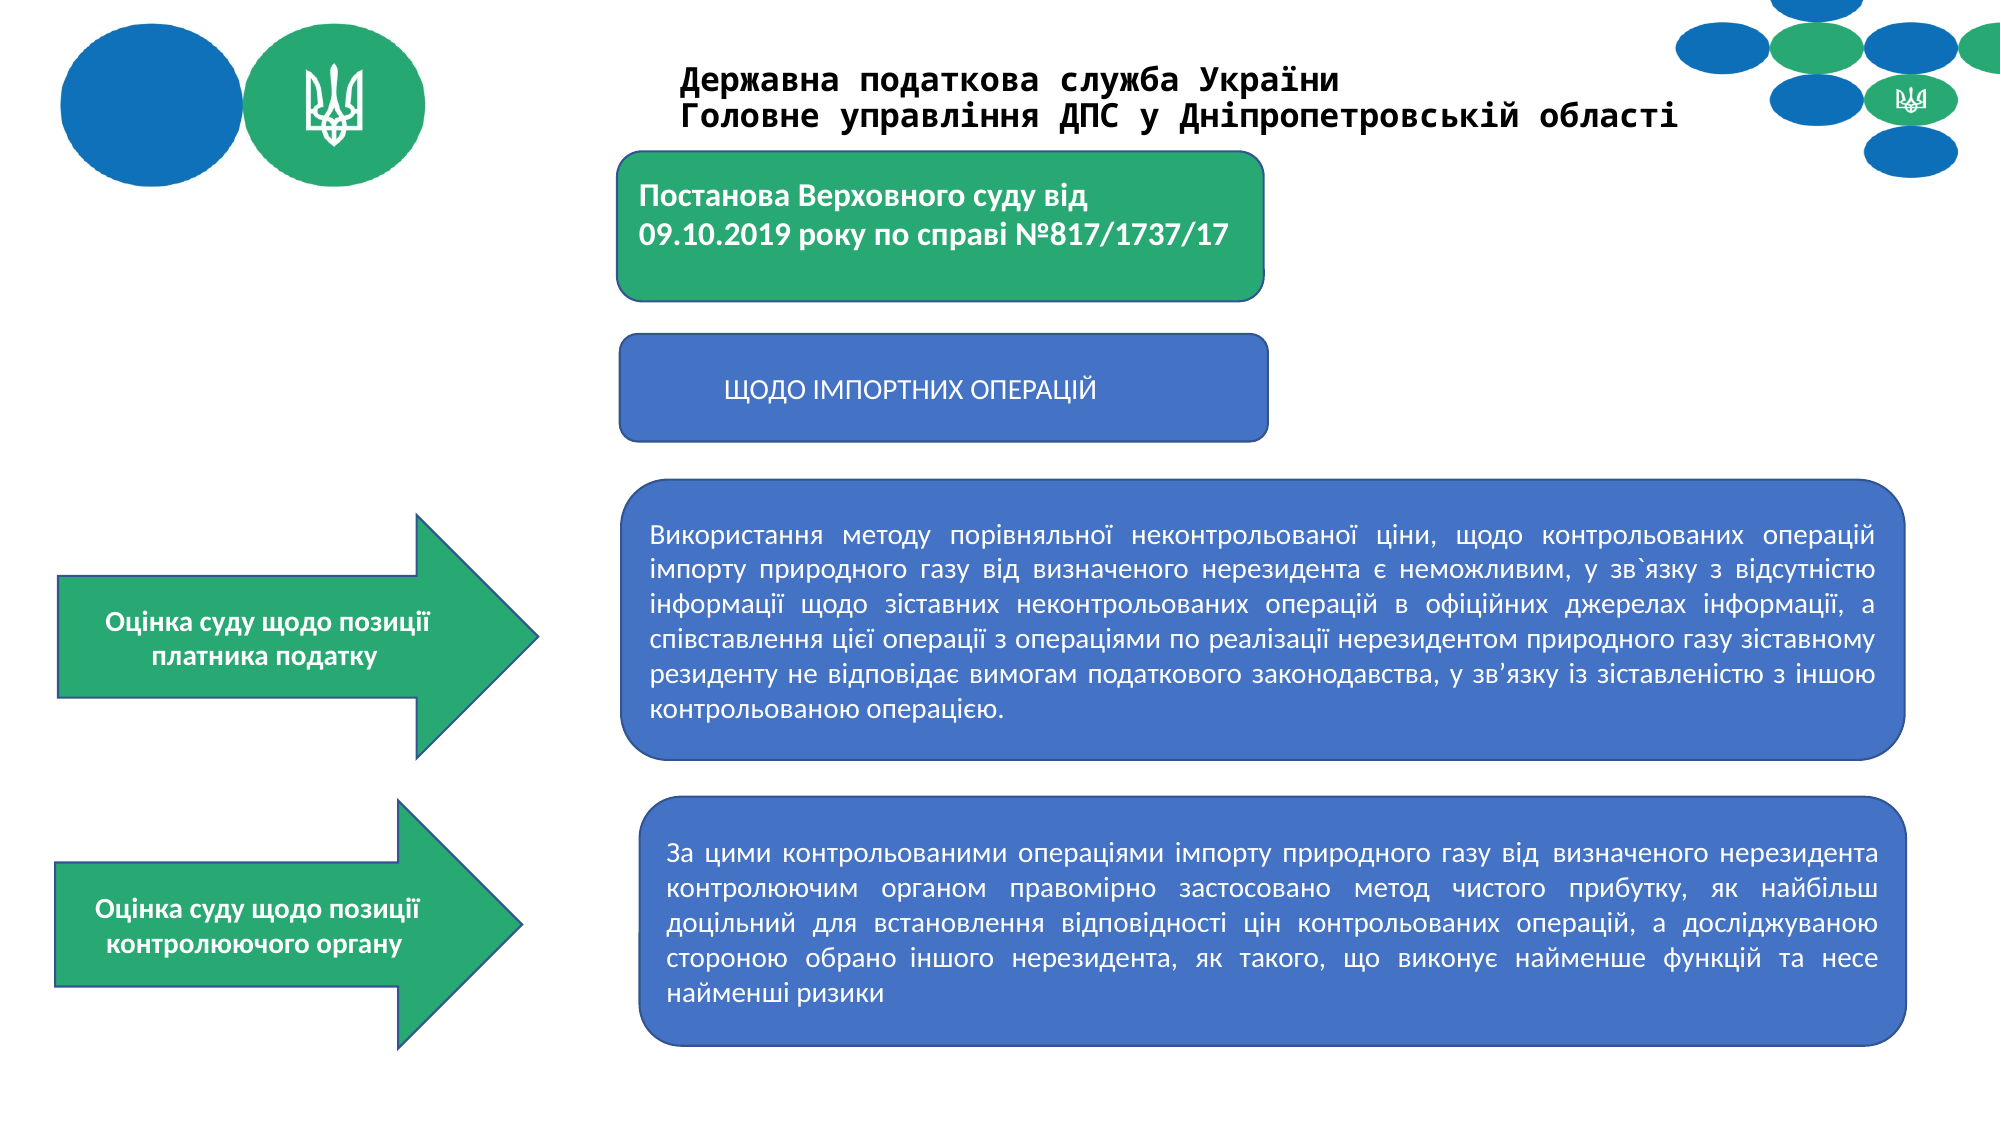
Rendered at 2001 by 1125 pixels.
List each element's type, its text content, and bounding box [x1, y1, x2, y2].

text_box За цими контрольованими операціями імпорту природного газу від визначеного нерезидента контролюючим органом правомірно застосовано метод чистого прибутку, як найбільш доцільний для встановлення відповідності цін контрольованих операцій, а досліджуваною стороною обрано іншого нерезидента, як такого, що виконує найменше функцій та несе найменші ризики [638, 795, 1908, 1047]
picture [56, 18, 452, 193]
text_box Оцінка суду щодо позиції платника податку [56, 512, 540, 761]
title Державна податкова служба України Головне управління ДПС у Дніпропетровській області [664, 34, 1671, 163]
text_box ЩОДО ІМПОРТНИХ ОПЕРАЦІЙ [618, 332, 1269, 443]
text_box Постанова Верховного суду від 09.10.2019 року по справі №817/1737/17 [615, 150, 1265, 303]
text_box Використання методу порівняльної неконтрольованої ціни, щодо контрольованих операцій імпорту природного газу від визначеного нерезидента є неможливим, у зв`язку з відсутністю інформації щодо зіставних неконтрольованих операцій в офіційних джерелах інформації, а співставлення цієї операції з операціями по реалізації нерезидентом природного газу зіставному резиденту не відповідає вимогам податкового законодавства, у зв’язку із зіставленістю з іншою контрольованою операцією. [620, 478, 1906, 761]
text_box Оцінка суду щодо позиції контролюючого органу [54, 797, 524, 1052]
picture [1671, 0, 2000, 180]
